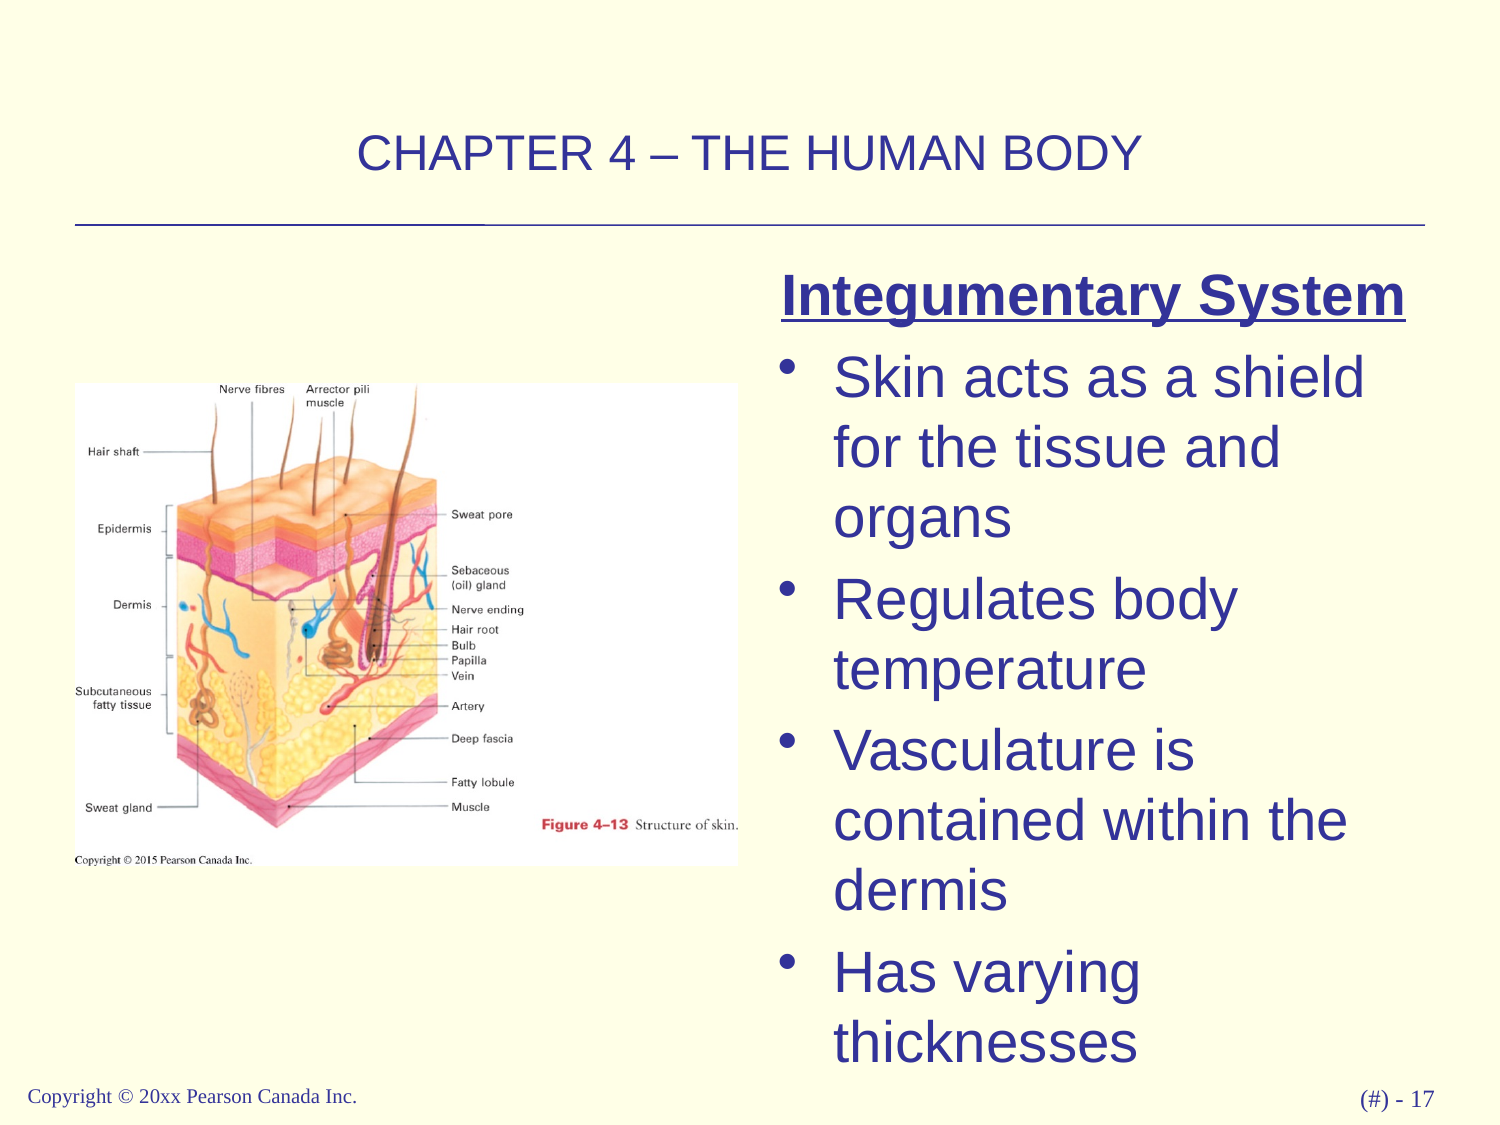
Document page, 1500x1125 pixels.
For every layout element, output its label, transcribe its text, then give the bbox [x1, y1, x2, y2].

title CHAPTER 4 – THE HUMAN BODY [75, 99, 1425, 200]
slide_number (#) - 17 [1337, 1074, 1450, 1103]
footer Copyright  20xx Pearson Canada Inc. [12, 1074, 450, 1104]
list Integumentary System Skin acts as a shield for the tissue and organs Regulates body temperature Vasculature is contained within the dermis Has varying thicknesses [762, 249, 1425, 1000]
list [74, 249, 738, 1001]
